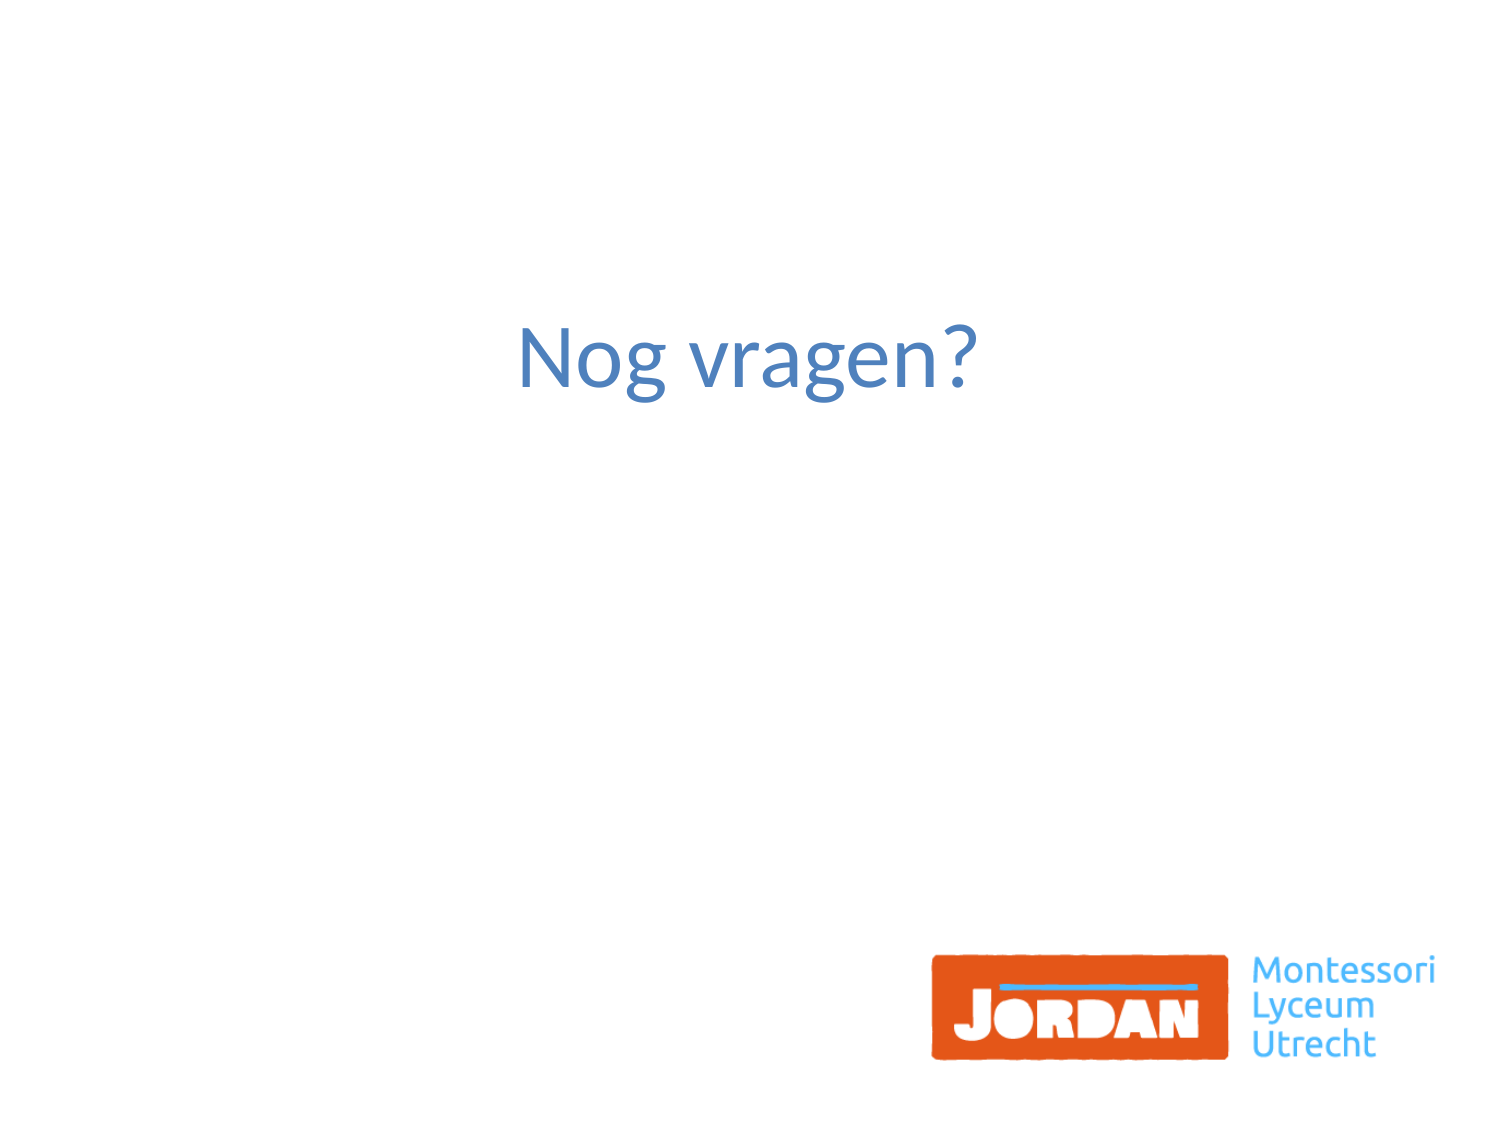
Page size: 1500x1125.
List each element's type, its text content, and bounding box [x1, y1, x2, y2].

picture [905, 929, 1462, 1085]
title Nog vragen? [75, 200, 1425, 831]
